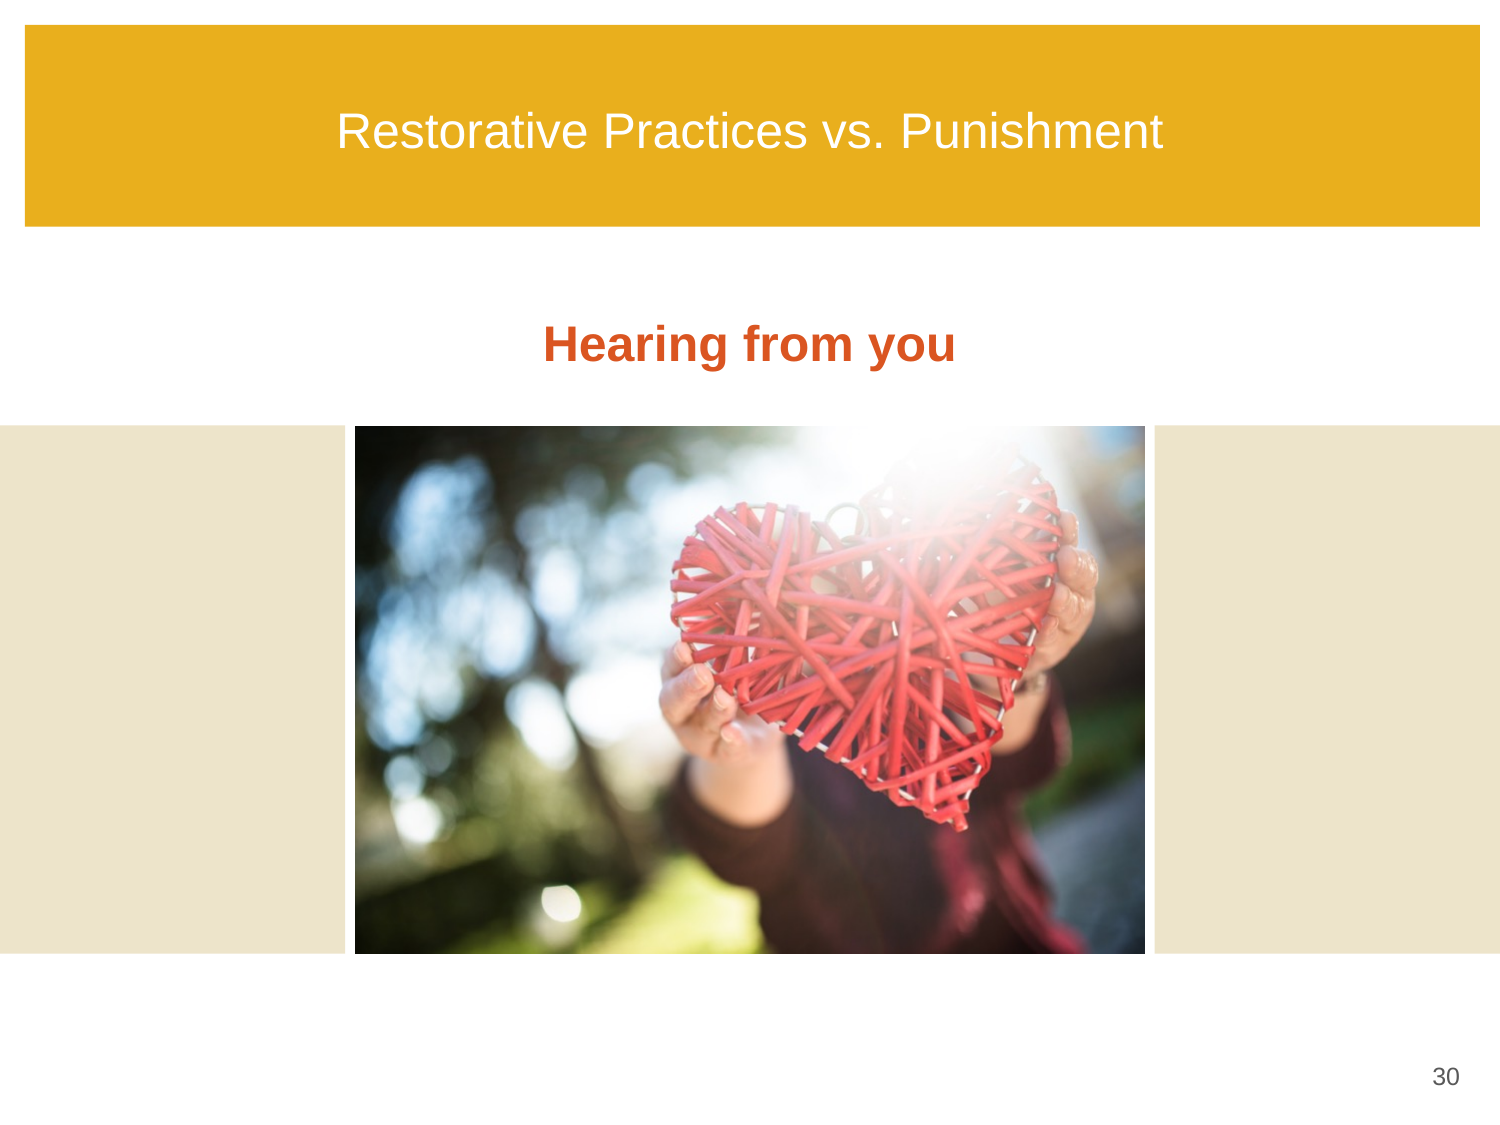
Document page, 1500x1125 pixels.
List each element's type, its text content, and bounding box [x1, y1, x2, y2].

title Restorative Practices vs. Punishment [75, 45, 1425, 213]
text_box [0, 425, 346, 954]
text_box Hearing from you [170, 303, 1330, 379]
picture [355, 426, 1145, 954]
text_box [1154, 425, 1500, 954]
